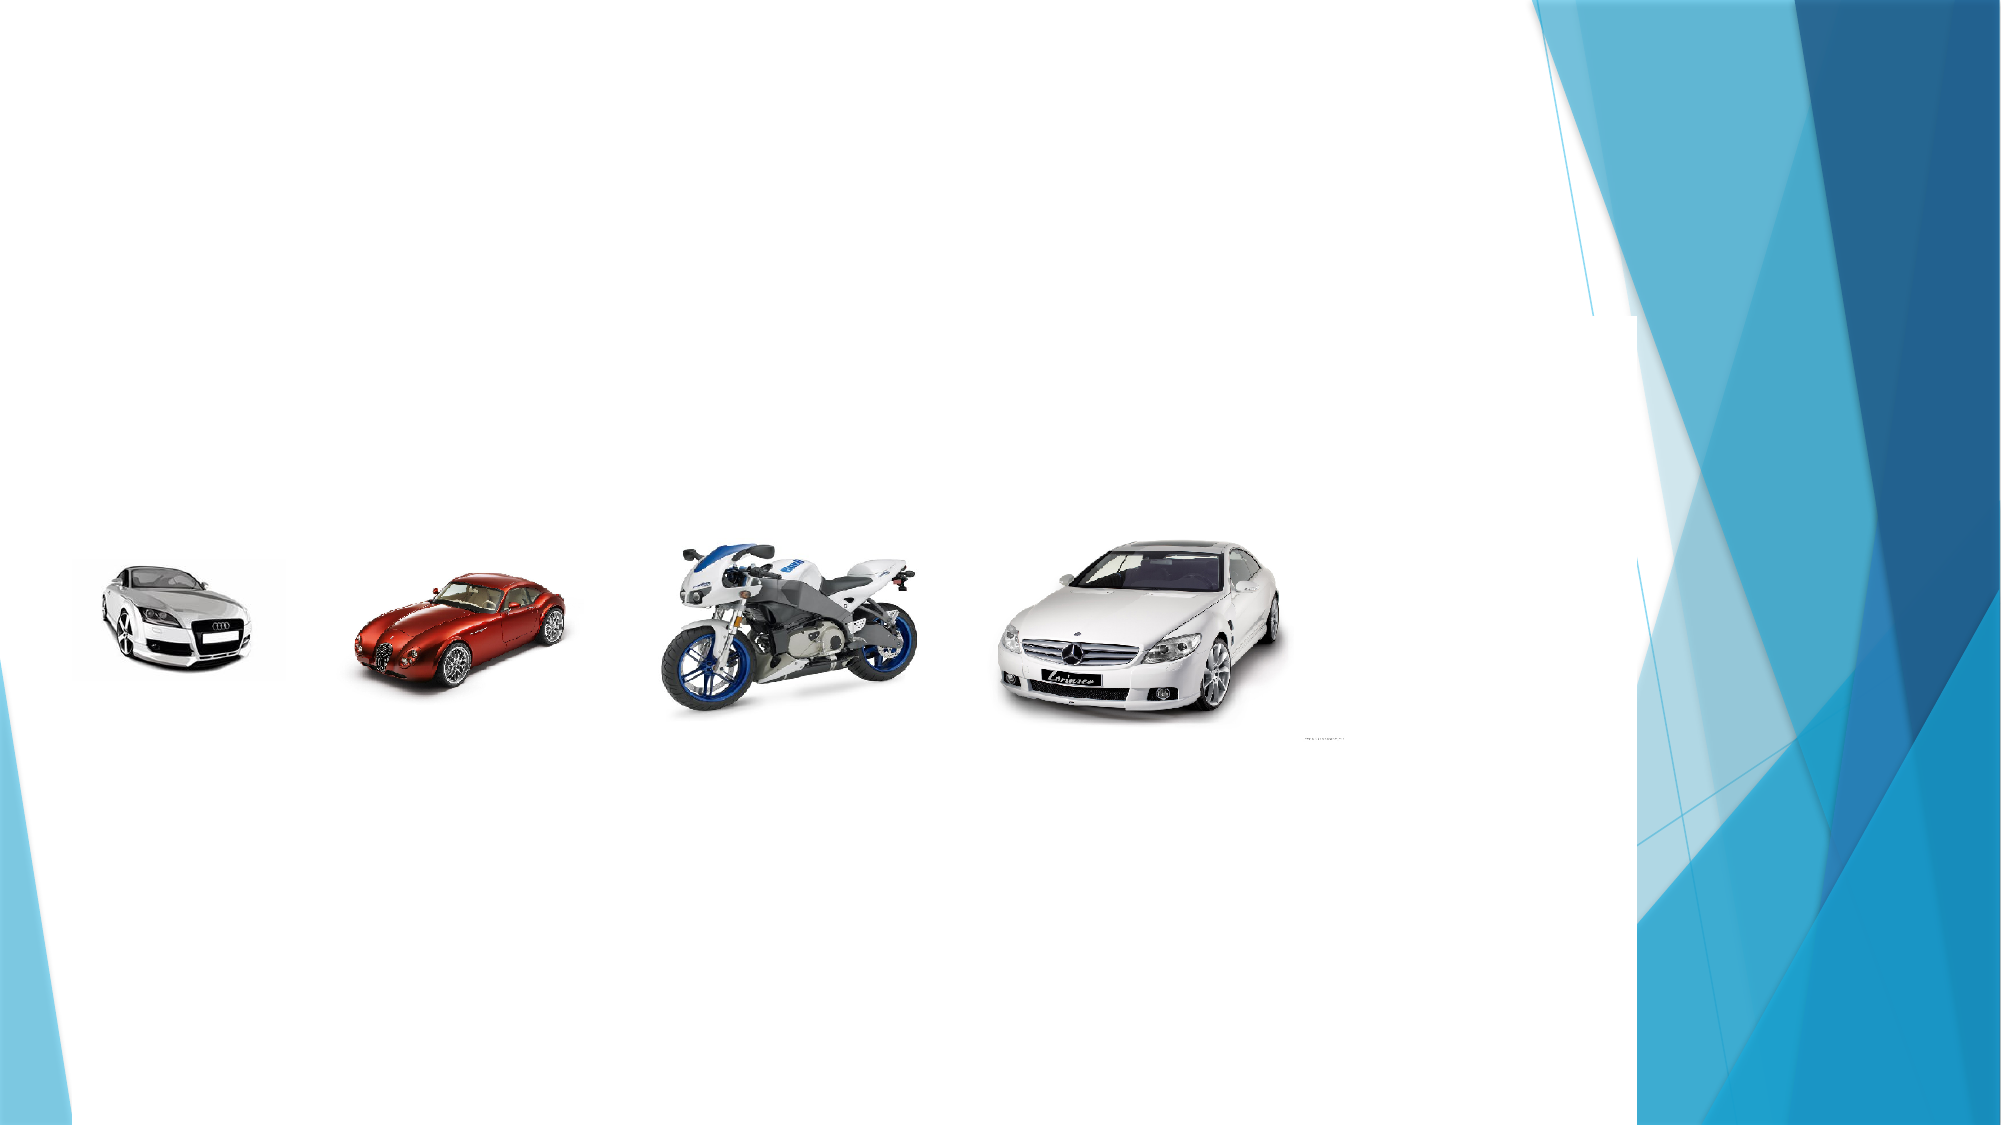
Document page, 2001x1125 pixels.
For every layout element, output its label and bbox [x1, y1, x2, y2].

list [71, 316, 1637, 1125]
